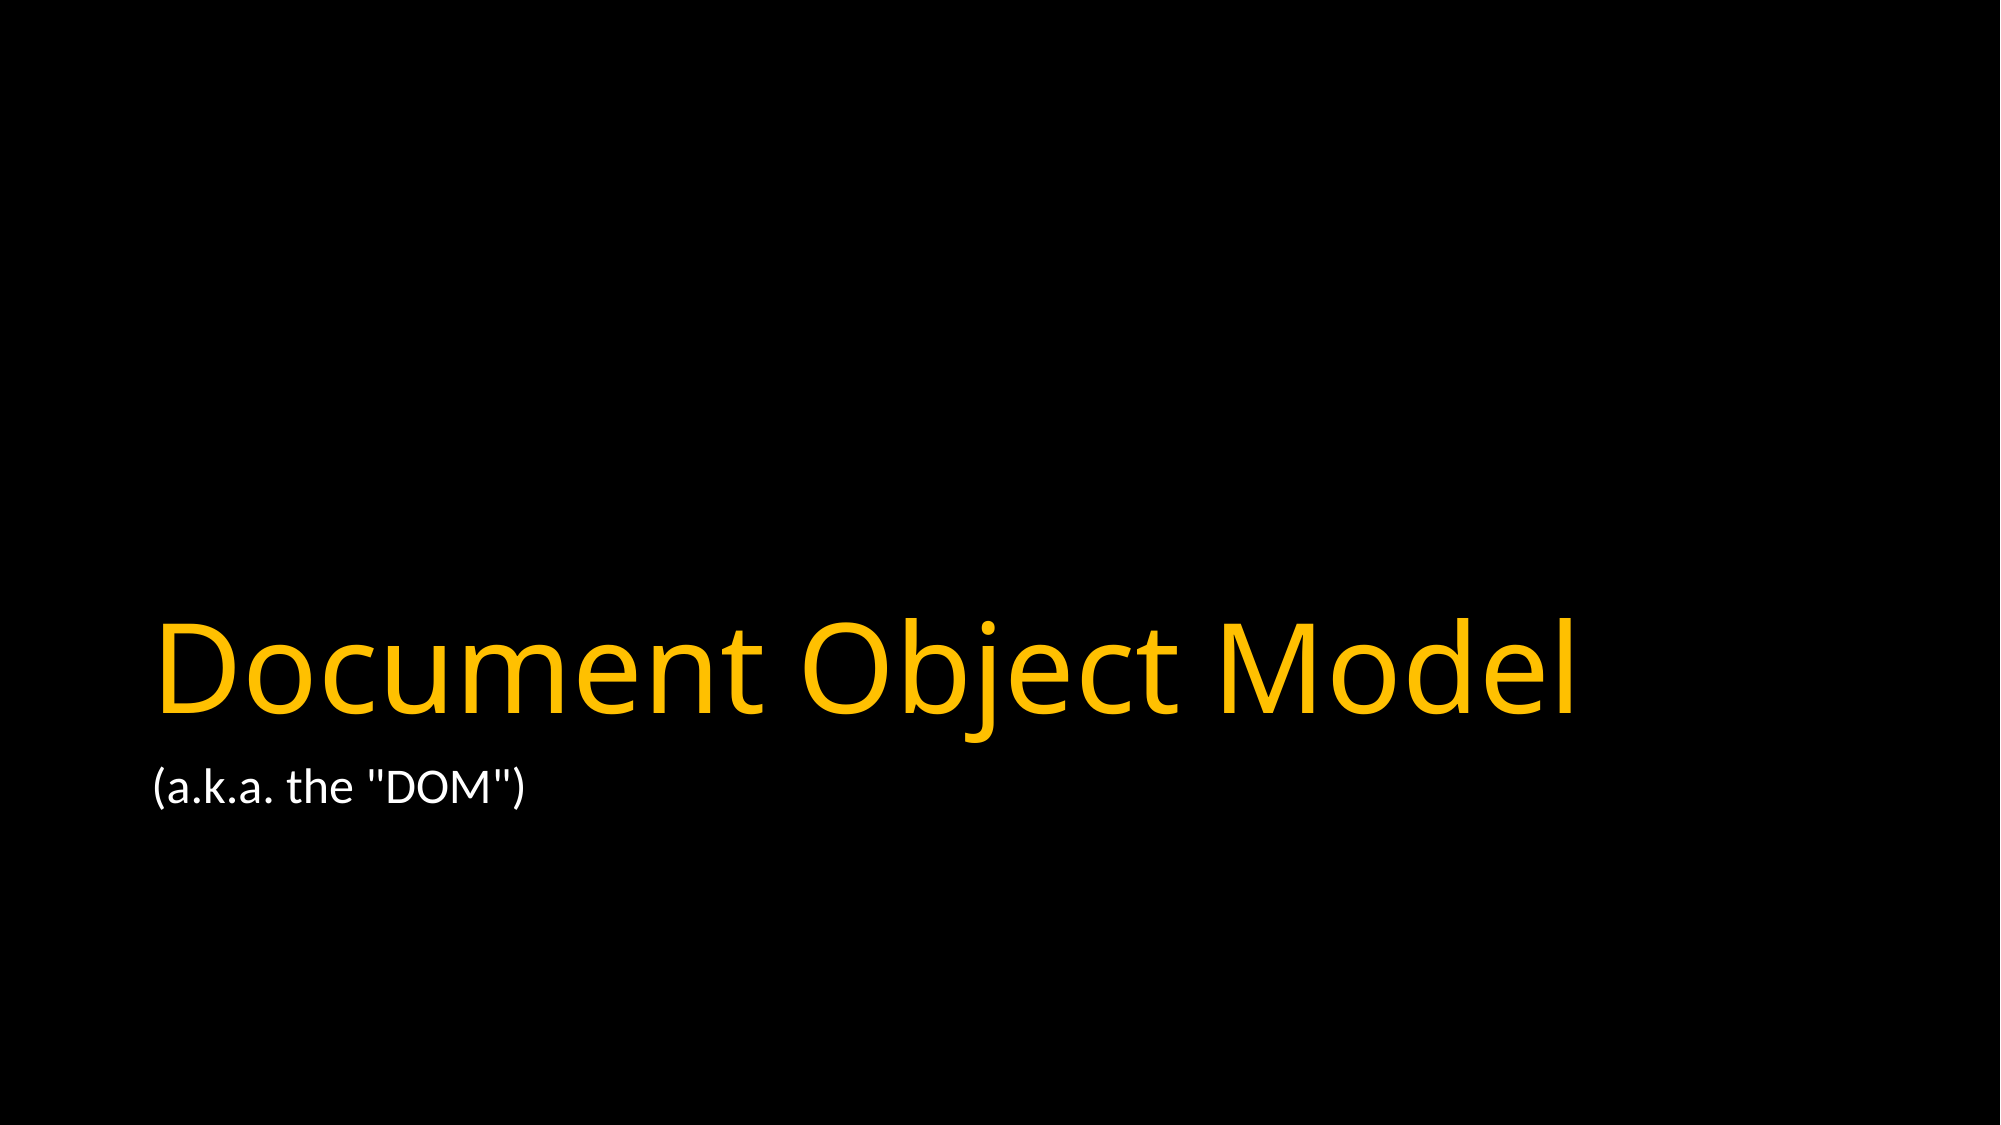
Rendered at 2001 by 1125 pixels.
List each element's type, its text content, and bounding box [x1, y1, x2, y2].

title Document Object Model [136, 280, 1862, 749]
list (a.k.a. the "DOM") [136, 752, 1862, 999]
